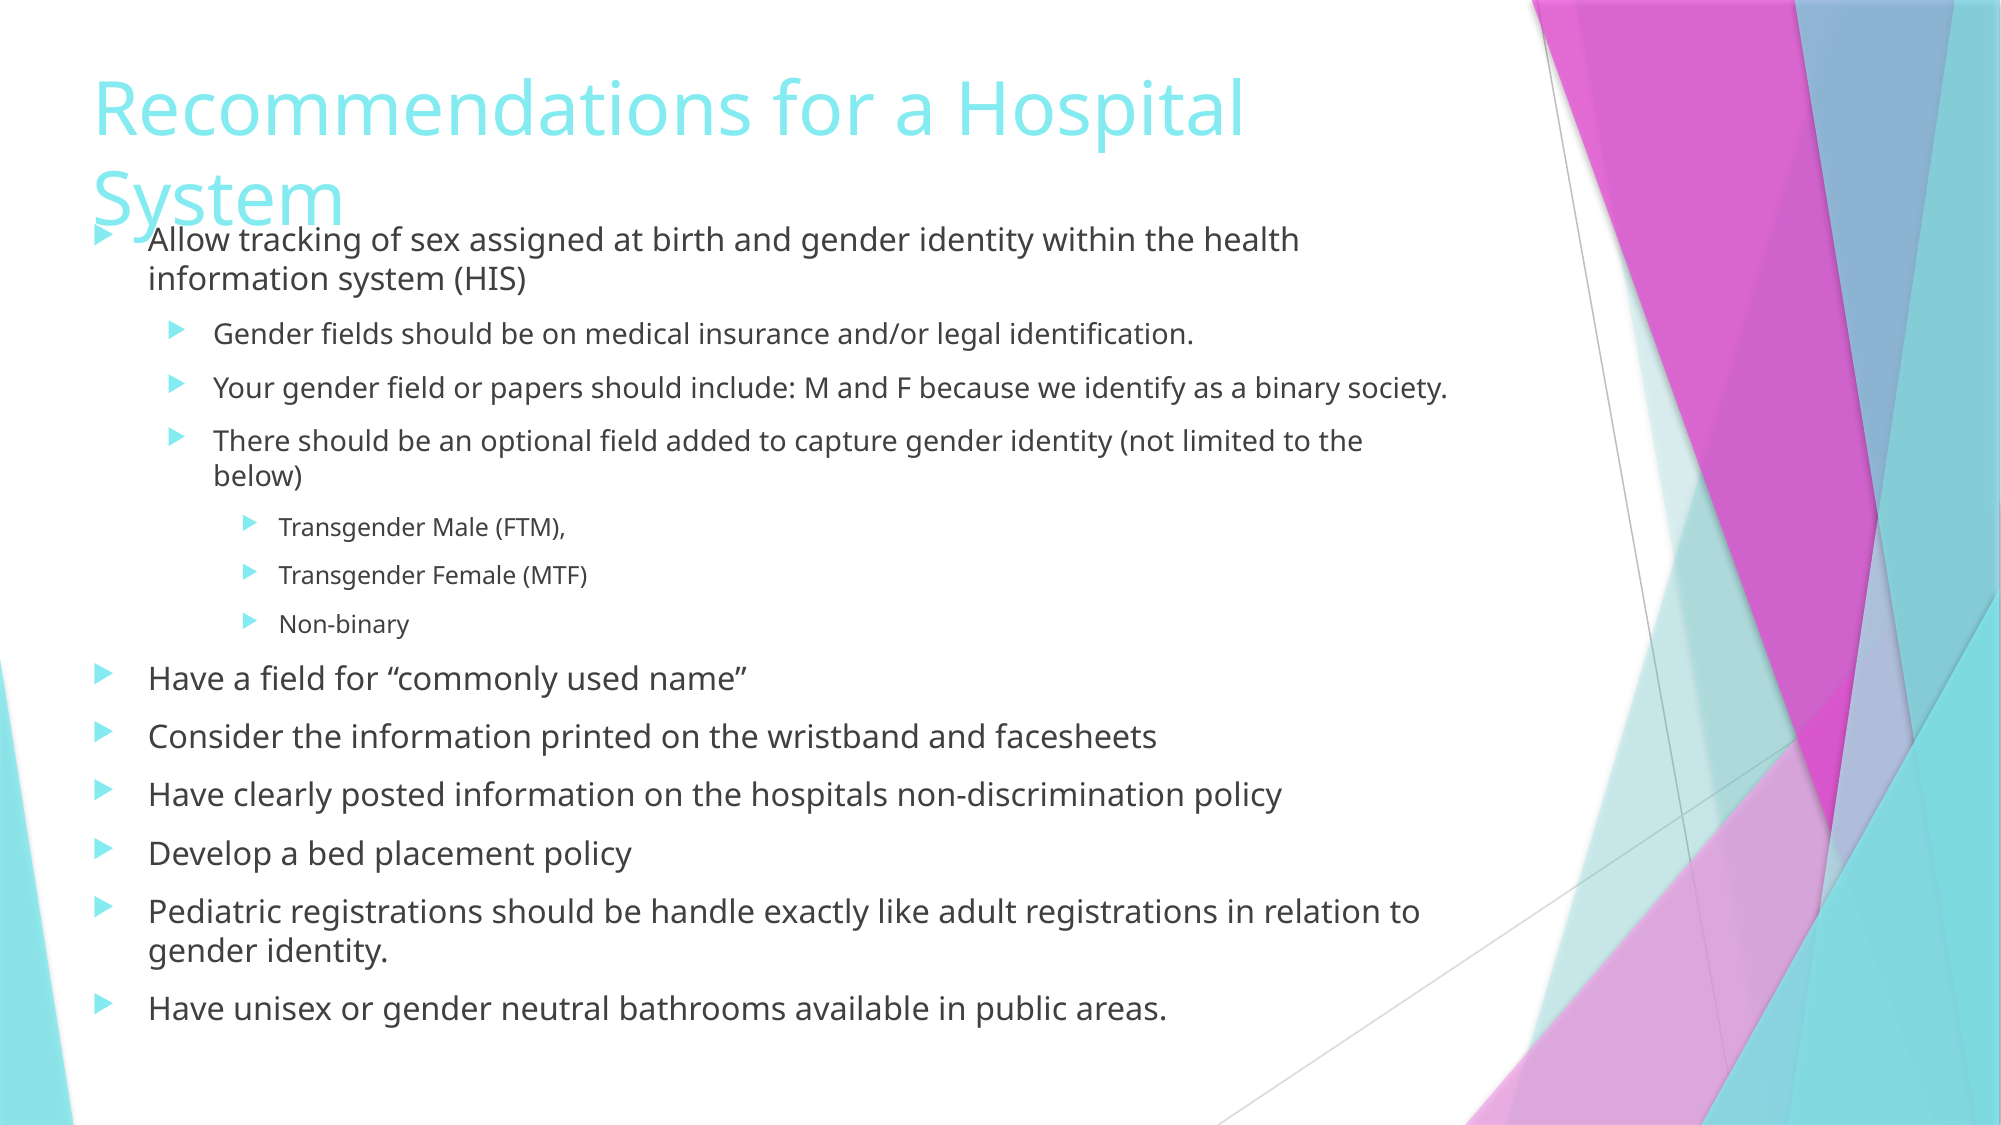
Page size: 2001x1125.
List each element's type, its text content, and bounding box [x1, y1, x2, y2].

title Recommendations for a Hospital System [77, 52, 1488, 164]
list Allow tracking of sex assigned at birth and gender identity within the health information system (HIS) Gender fields should be on medical insurance and/or legal identification. Your gender field or papers should include: M and F because we identify as a binary society. There should be an optional field added to capture gender identity (not limited to the below) Transgender Male (FTM), Transgender Female (MTF) Non-binary Have a field for “commonly used name” Consider the information printed on the wristband and facesheets Have clearly posted information on the hospitals non-discrimination policy Develop a bed placement policy Pediatric registrations should be handle exactly like adult registrations in relation to gender identity. Have unisex or gender neutral bathrooms available in public areas. [77, 211, 1473, 1067]
